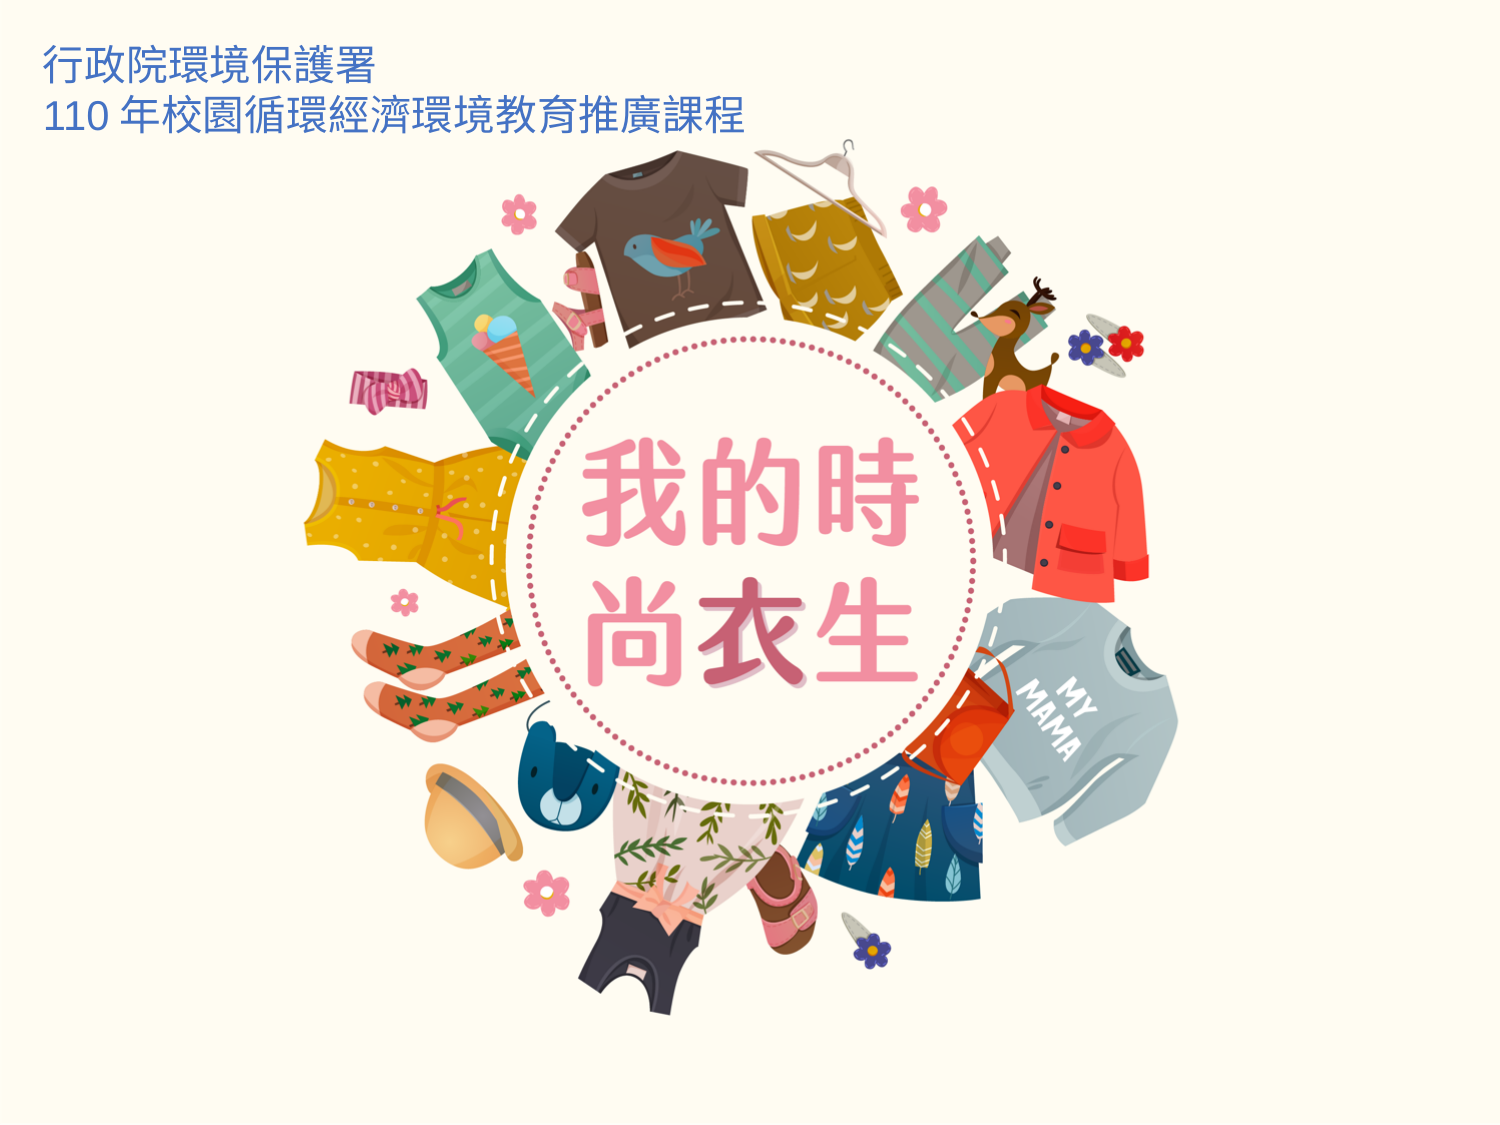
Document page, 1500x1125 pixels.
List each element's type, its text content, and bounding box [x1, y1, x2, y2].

picture [0, 0, 1500, 1125]
text_box 行政院環境保護署 110年校園循環經濟環境教育推廣課程 [27, 31, 1023, 147]
